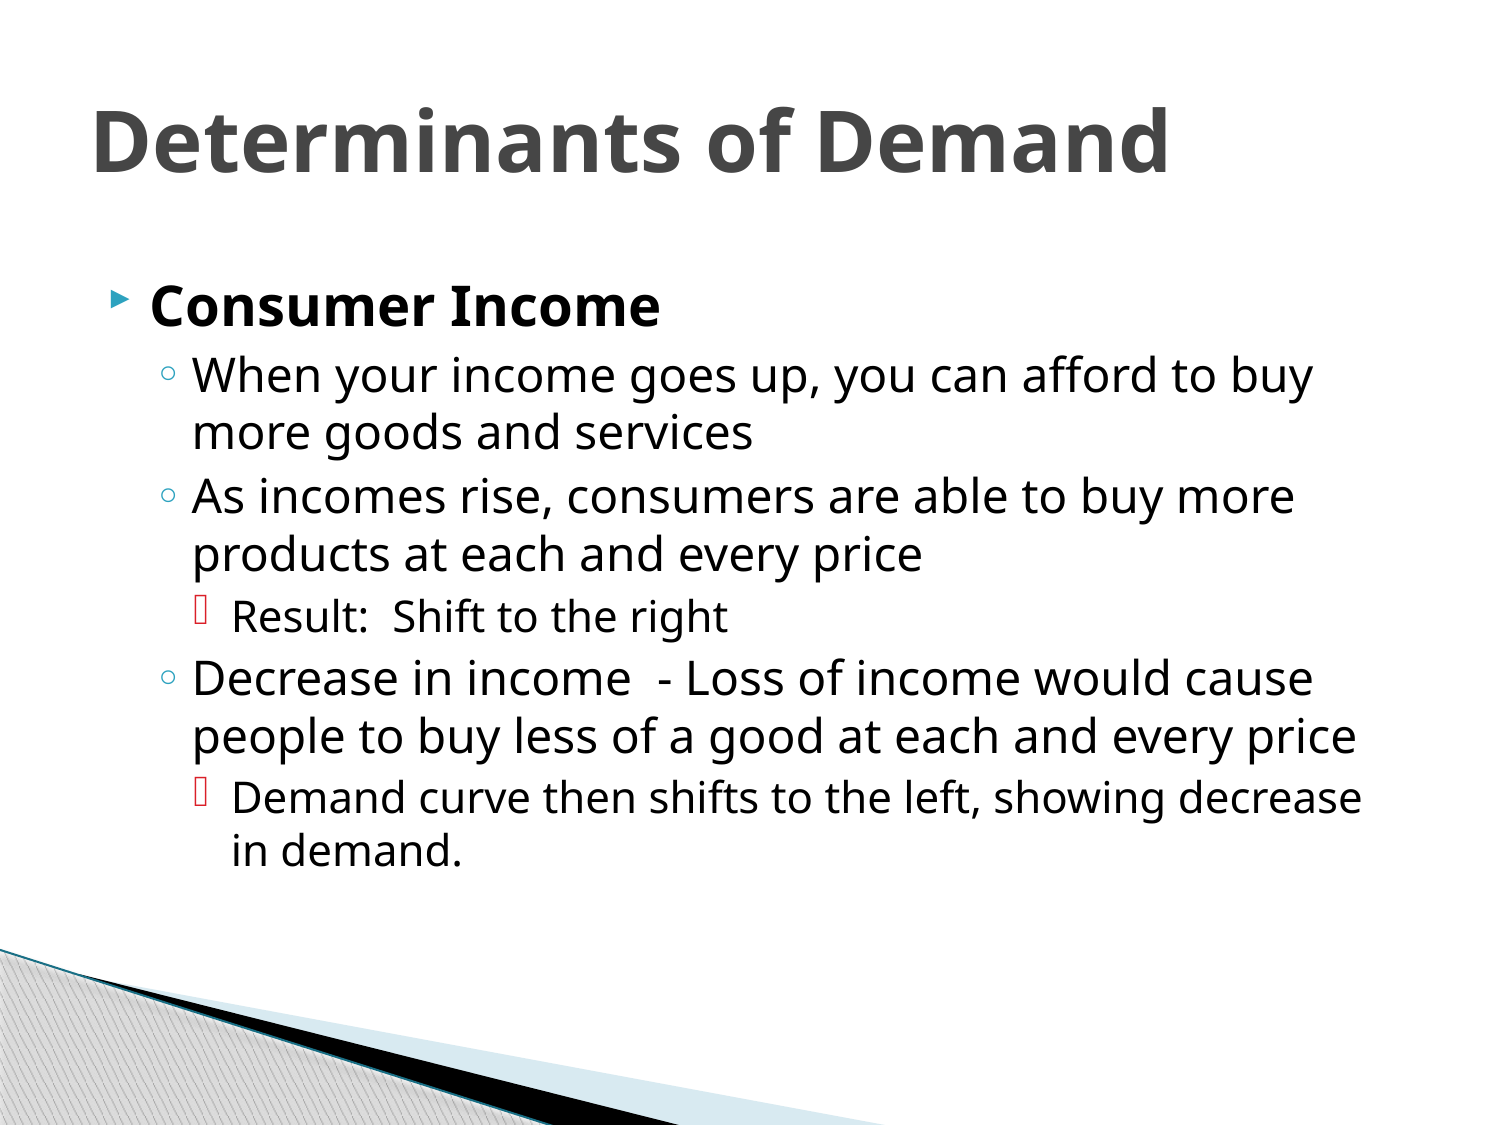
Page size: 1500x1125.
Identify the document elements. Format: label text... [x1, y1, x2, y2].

list Consumer Income When your income goes up, you can afford to buy more goods and services As incomes rise, consumers are able to buy more products at each and every price Result: Shift to the right Decrease in income - Loss of income would cause people to buy less of a good at each and every price Demand curve then shifts to the left, showing decrease in demand. [75, 262, 1425, 1050]
title Determinants of Demand [75, 45, 1425, 233]
